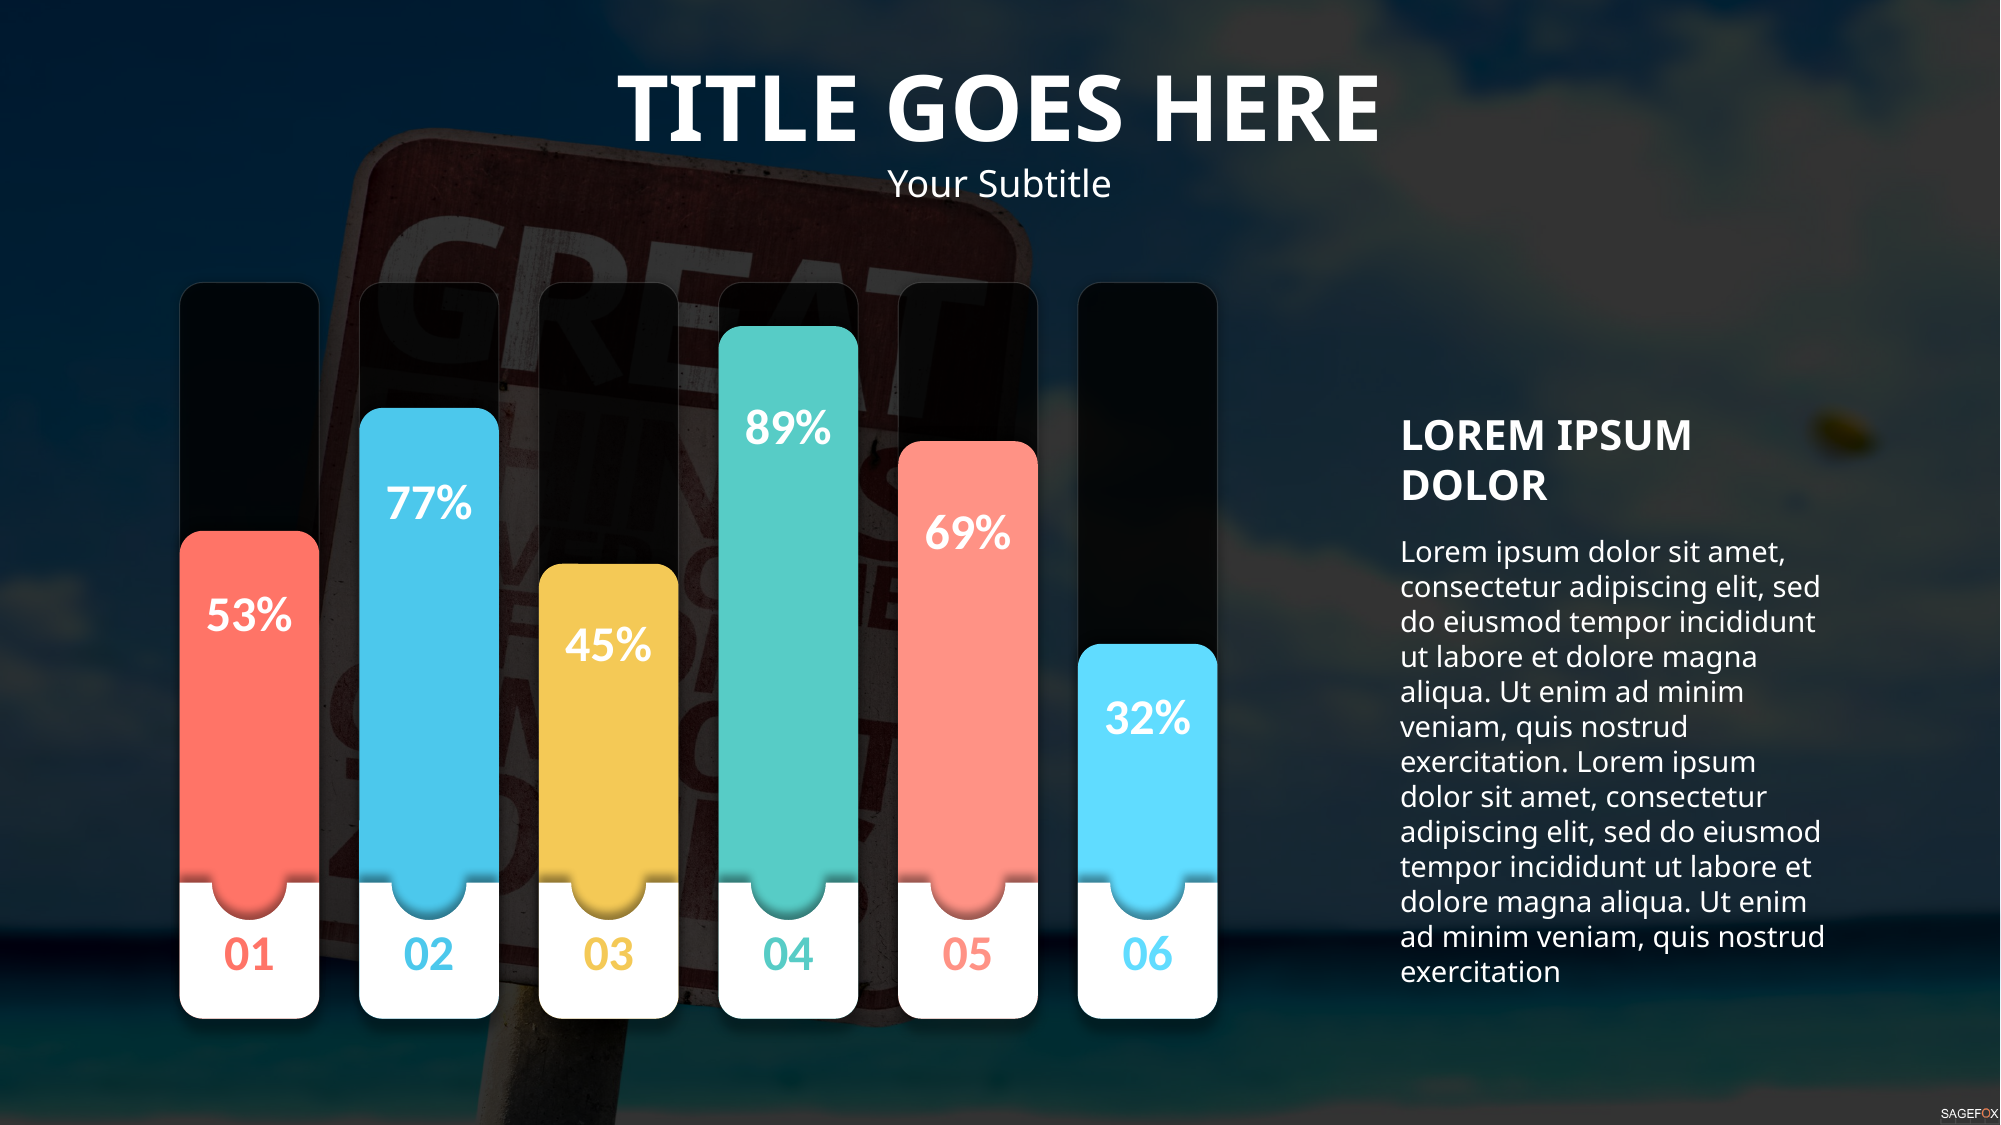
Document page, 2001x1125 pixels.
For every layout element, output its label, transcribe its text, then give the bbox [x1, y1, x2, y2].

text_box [898, 441, 1038, 1019]
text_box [718, 326, 859, 1019]
picture [0, 0, 2001, 1125]
text_box [178, 281, 321, 535]
text_box [717, 281, 860, 330]
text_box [359, 407, 499, 1019]
text_box [537, 281, 680, 568]
text_box TITLE GOES HERE Your Subtitle [548, 42, 1452, 212]
text_box [358, 281, 500, 410]
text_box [179, 530, 320, 1019]
text_box LOREM IPSUM DOLOR Lorem ipsum dolor sit amet, consectetur adipiscing elit, sed do eiusmod tempor incididunt ut labore et dolore magna aliqua. Ut enim ad minim veniam, quis nostrud exercitation. Lorem ipsum dolor sit amet, consectetur adipiscing elit, sed do eiusmod tempor incididunt ut labore et dolore magna aliqua. Ut enim ad minim veniam, quis nostrud exercitation [1385, 400, 1849, 1076]
text_box [897, 281, 1039, 446]
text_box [538, 563, 679, 1019]
text_box [1076, 281, 1219, 648]
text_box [1077, 643, 1218, 1019]
